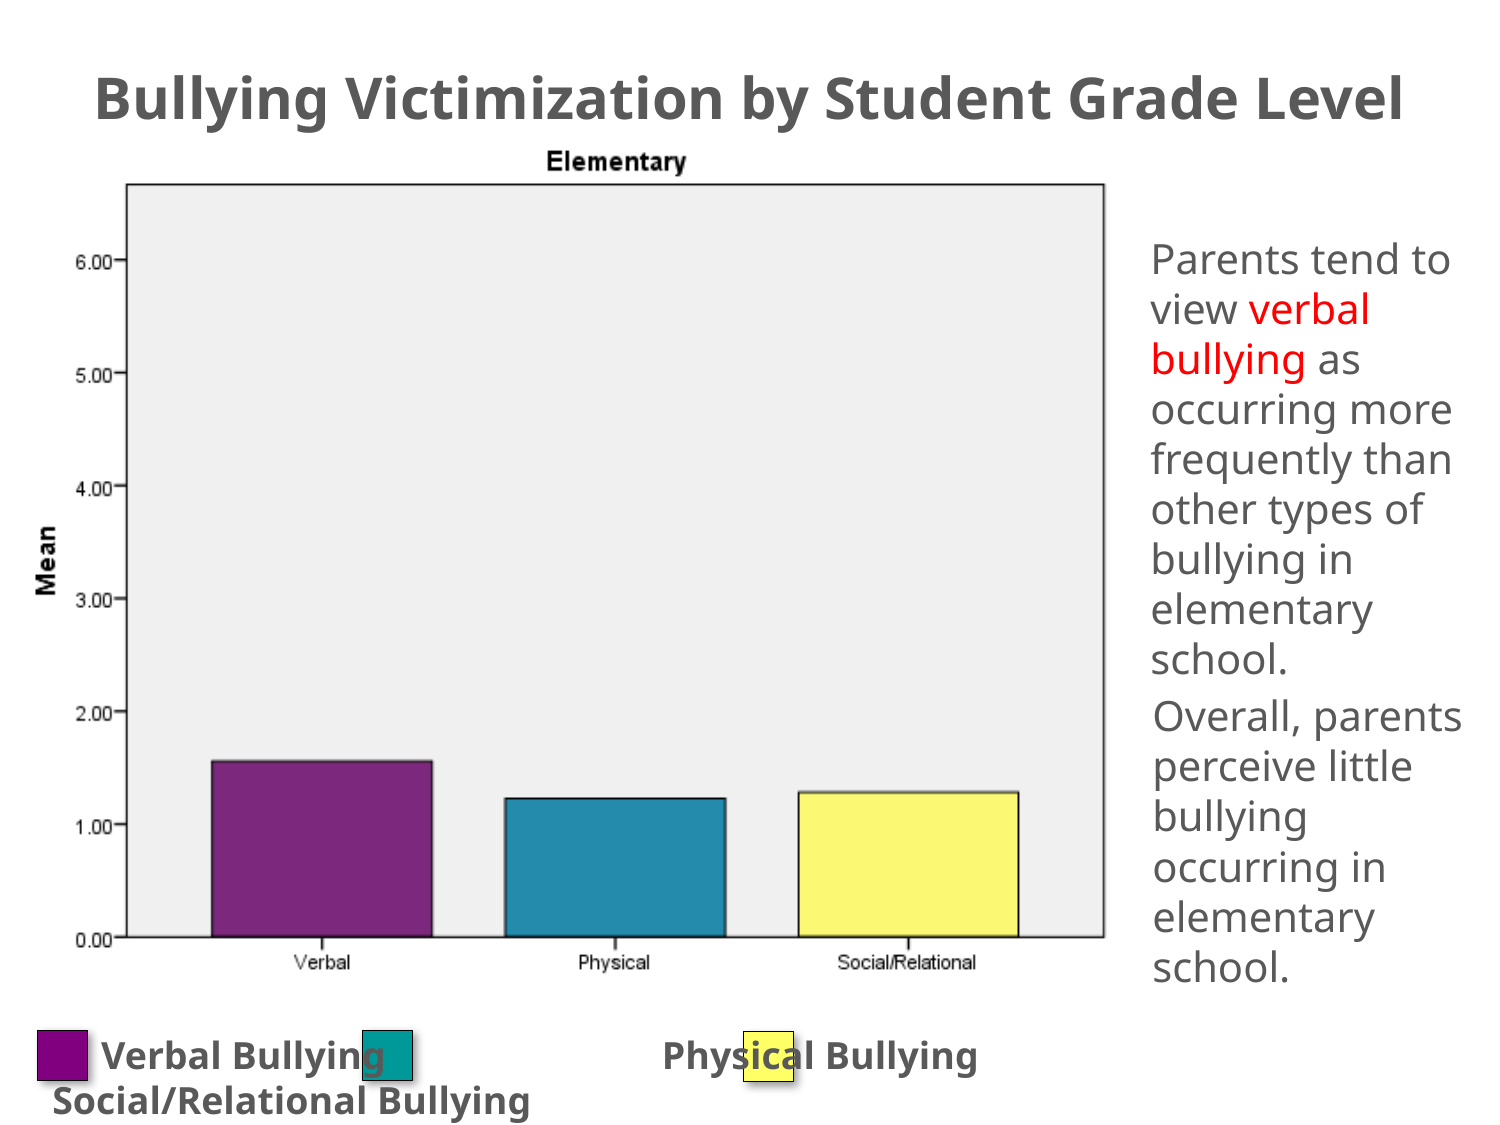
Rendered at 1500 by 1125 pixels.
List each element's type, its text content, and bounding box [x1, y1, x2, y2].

text_box Parents tend to view verbal bullying as occurring more frequently than other types of bullying in elementary school. [1135, 224, 1500, 690]
text_box Overall, parents perceive little bullying occurring in elementary school. [1137, 682, 1500, 998]
picture [4, 138, 1120, 988]
title Bullying Victimization by Student Grade Level [75, 45, 1425, 233]
text_box Verbal Bullying Physical Bullying Social/Relational Bullying [37, 1024, 1500, 1125]
